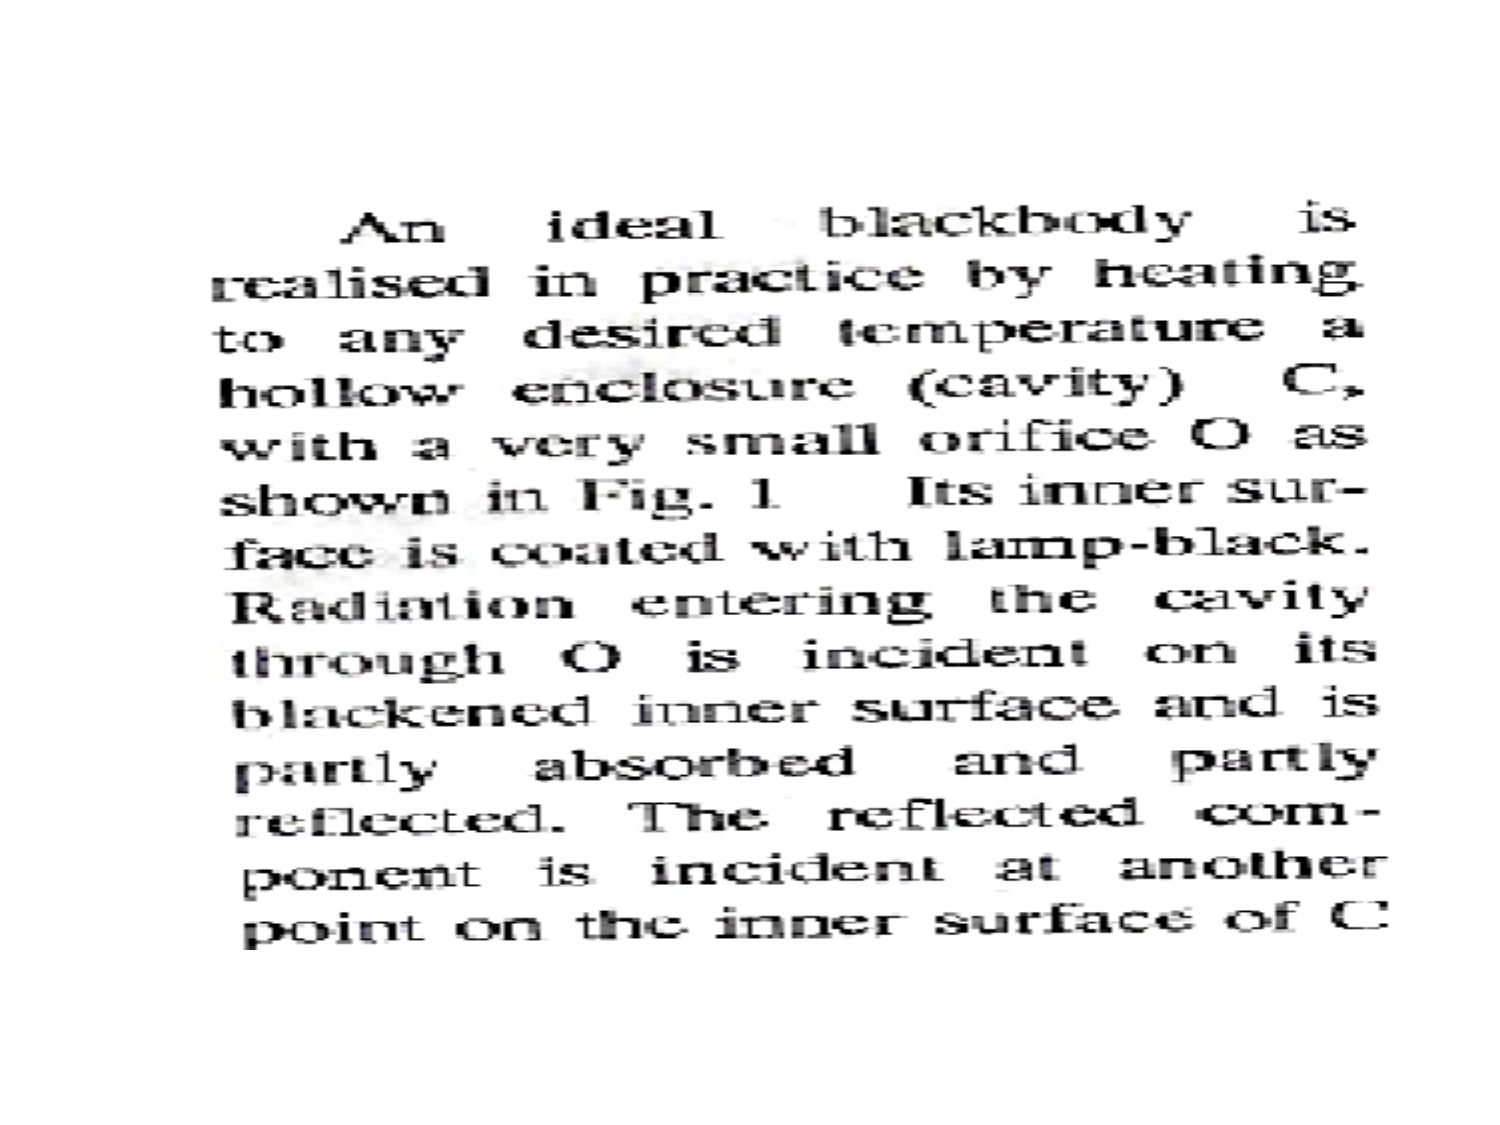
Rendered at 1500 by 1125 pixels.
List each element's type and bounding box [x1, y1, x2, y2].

list [49, 187, 1413, 951]
